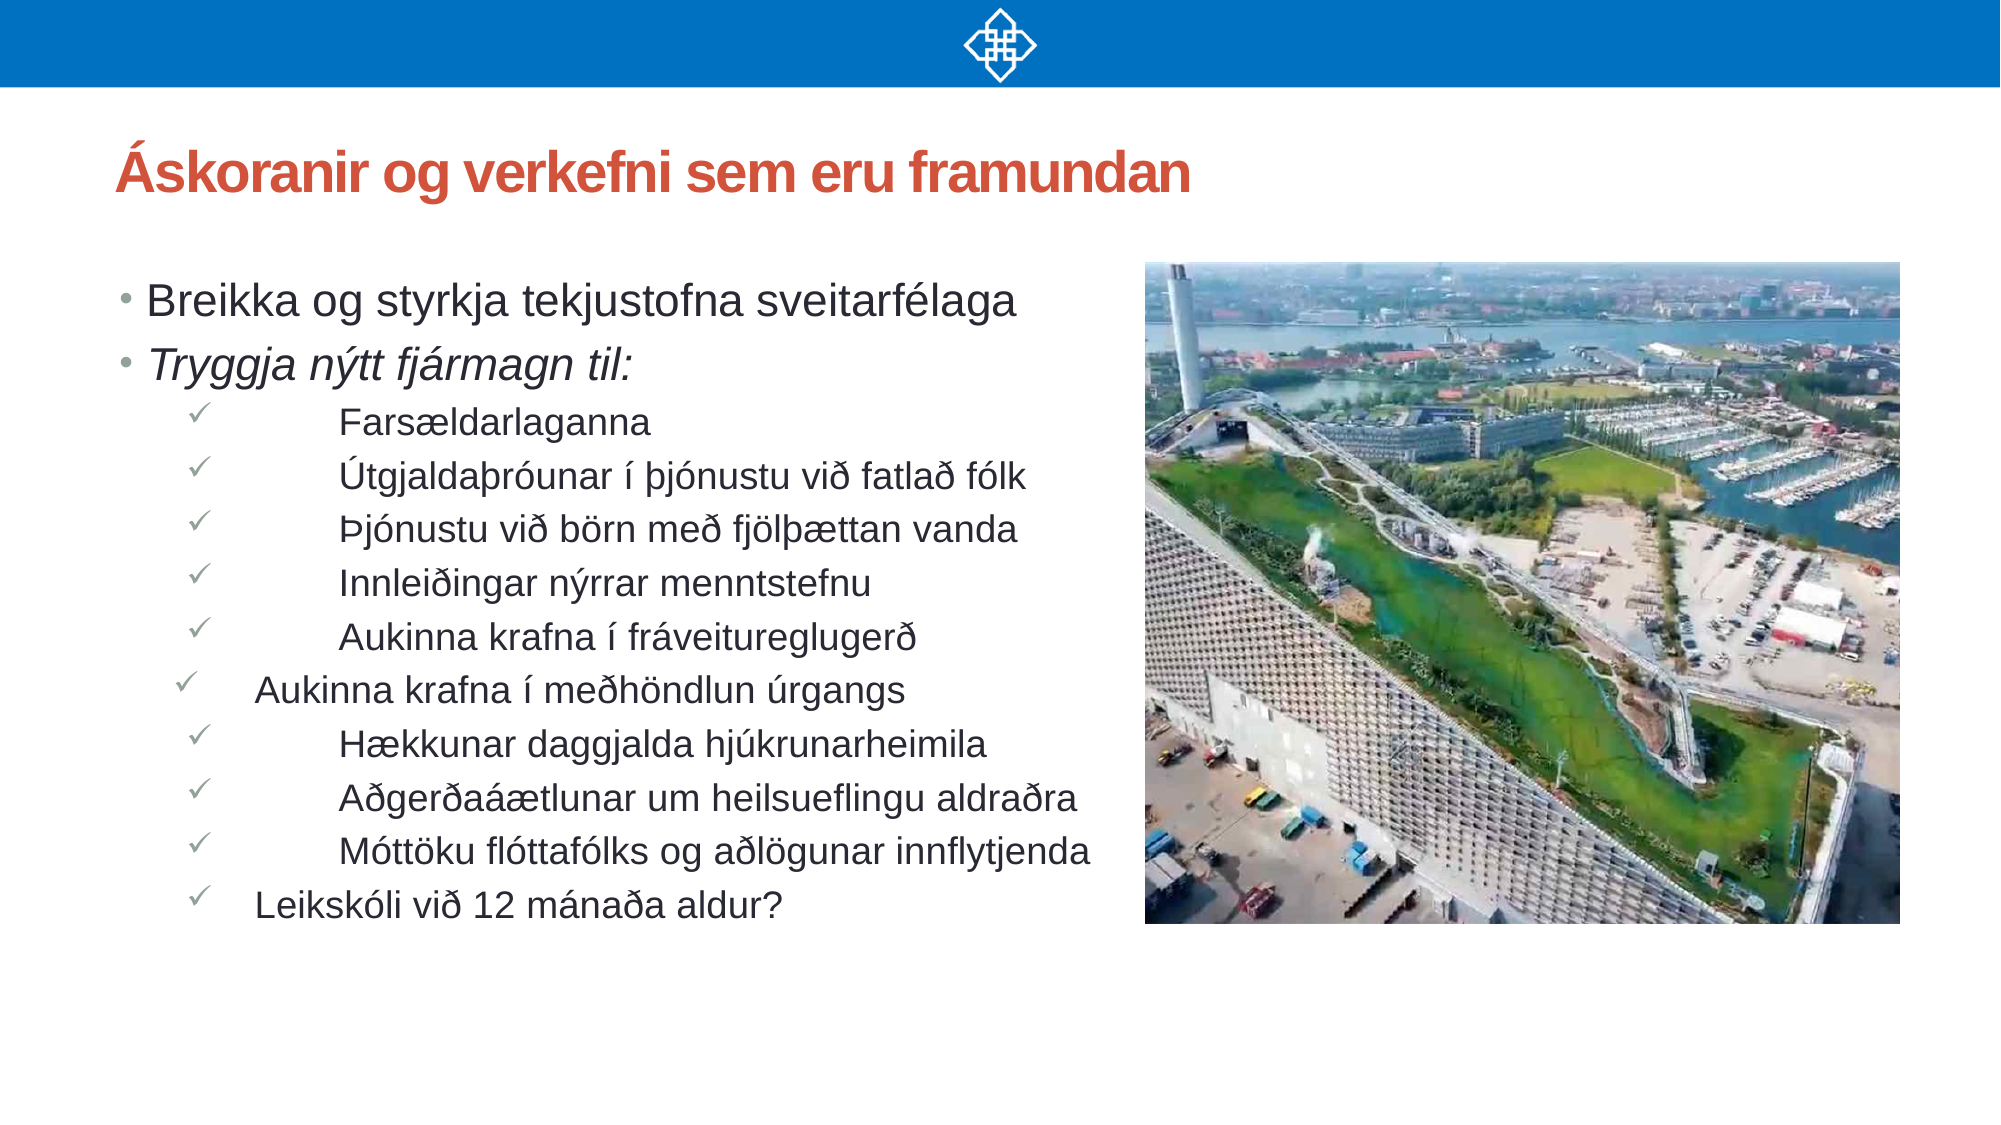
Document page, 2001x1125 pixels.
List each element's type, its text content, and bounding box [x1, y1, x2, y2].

picture [955, 0, 1045, 87]
picture [1145, 262, 1901, 924]
list Breikka og styrkja tekjustofna sveitarfélaga Tryggja nýtt fjármagn til: Farsældarlaganna Útgjaldaþróunar í þjónustu við fatlað fólk Þjónustu við börn með fjölþættan vanda Innleiðingar nýrrar menntstefnu Aukinna krafna í fráveitureglugerð Aukinna krafna í meðhöndlun úrgangs Hækkunar daggjalda hjúkrunarheimila Aðgerðaáætlunar um heilsueflingu aldraðra Móttöku flóttafólks og aðlögunar innflytjenda Leikskóli við 12 mánaða aldur? [104, 262, 1112, 1063]
title Áskoranir og verkefni sem eru framundan [99, 87, 1900, 250]
